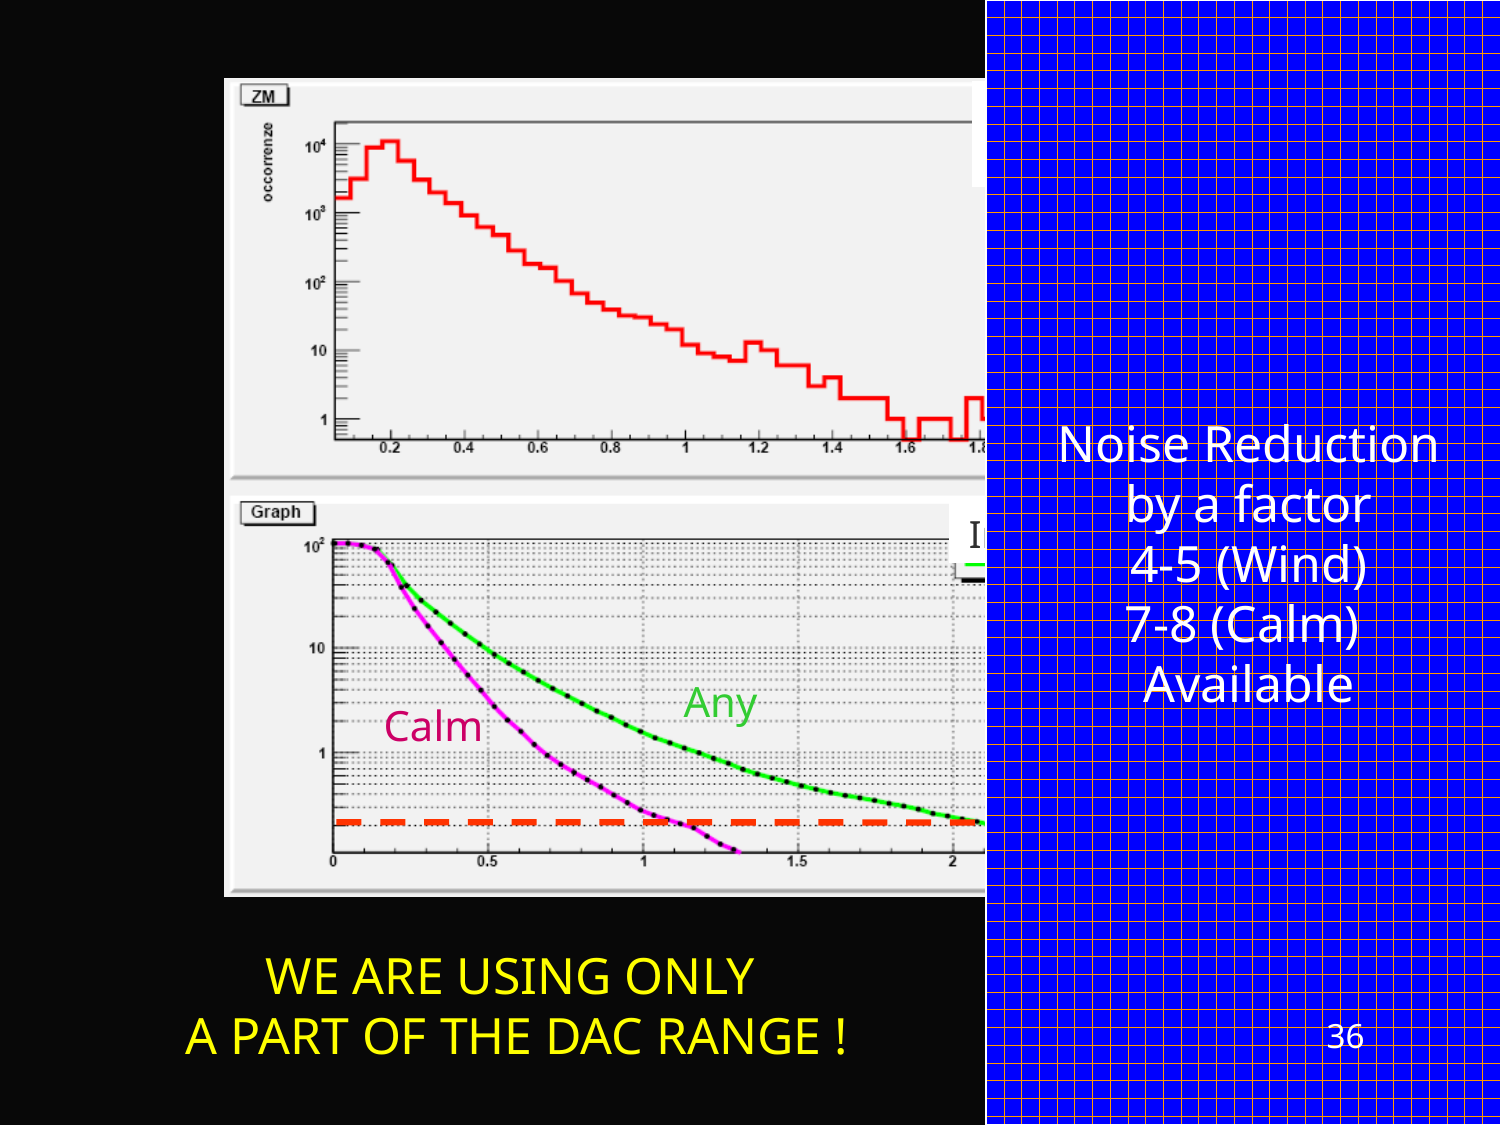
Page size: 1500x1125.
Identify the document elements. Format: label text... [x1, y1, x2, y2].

picture [224, 77, 1276, 897]
text_box Noise Reduction by a factor 4-5 (Wind) 7-8 (Calm) Available [986, 0, 1500, 1125]
text_box WE ARE USING ONLY A PART OF THE DAC RANGE ! [170, 937, 864, 1073]
text_box 36 [1311, 1007, 1500, 1068]
